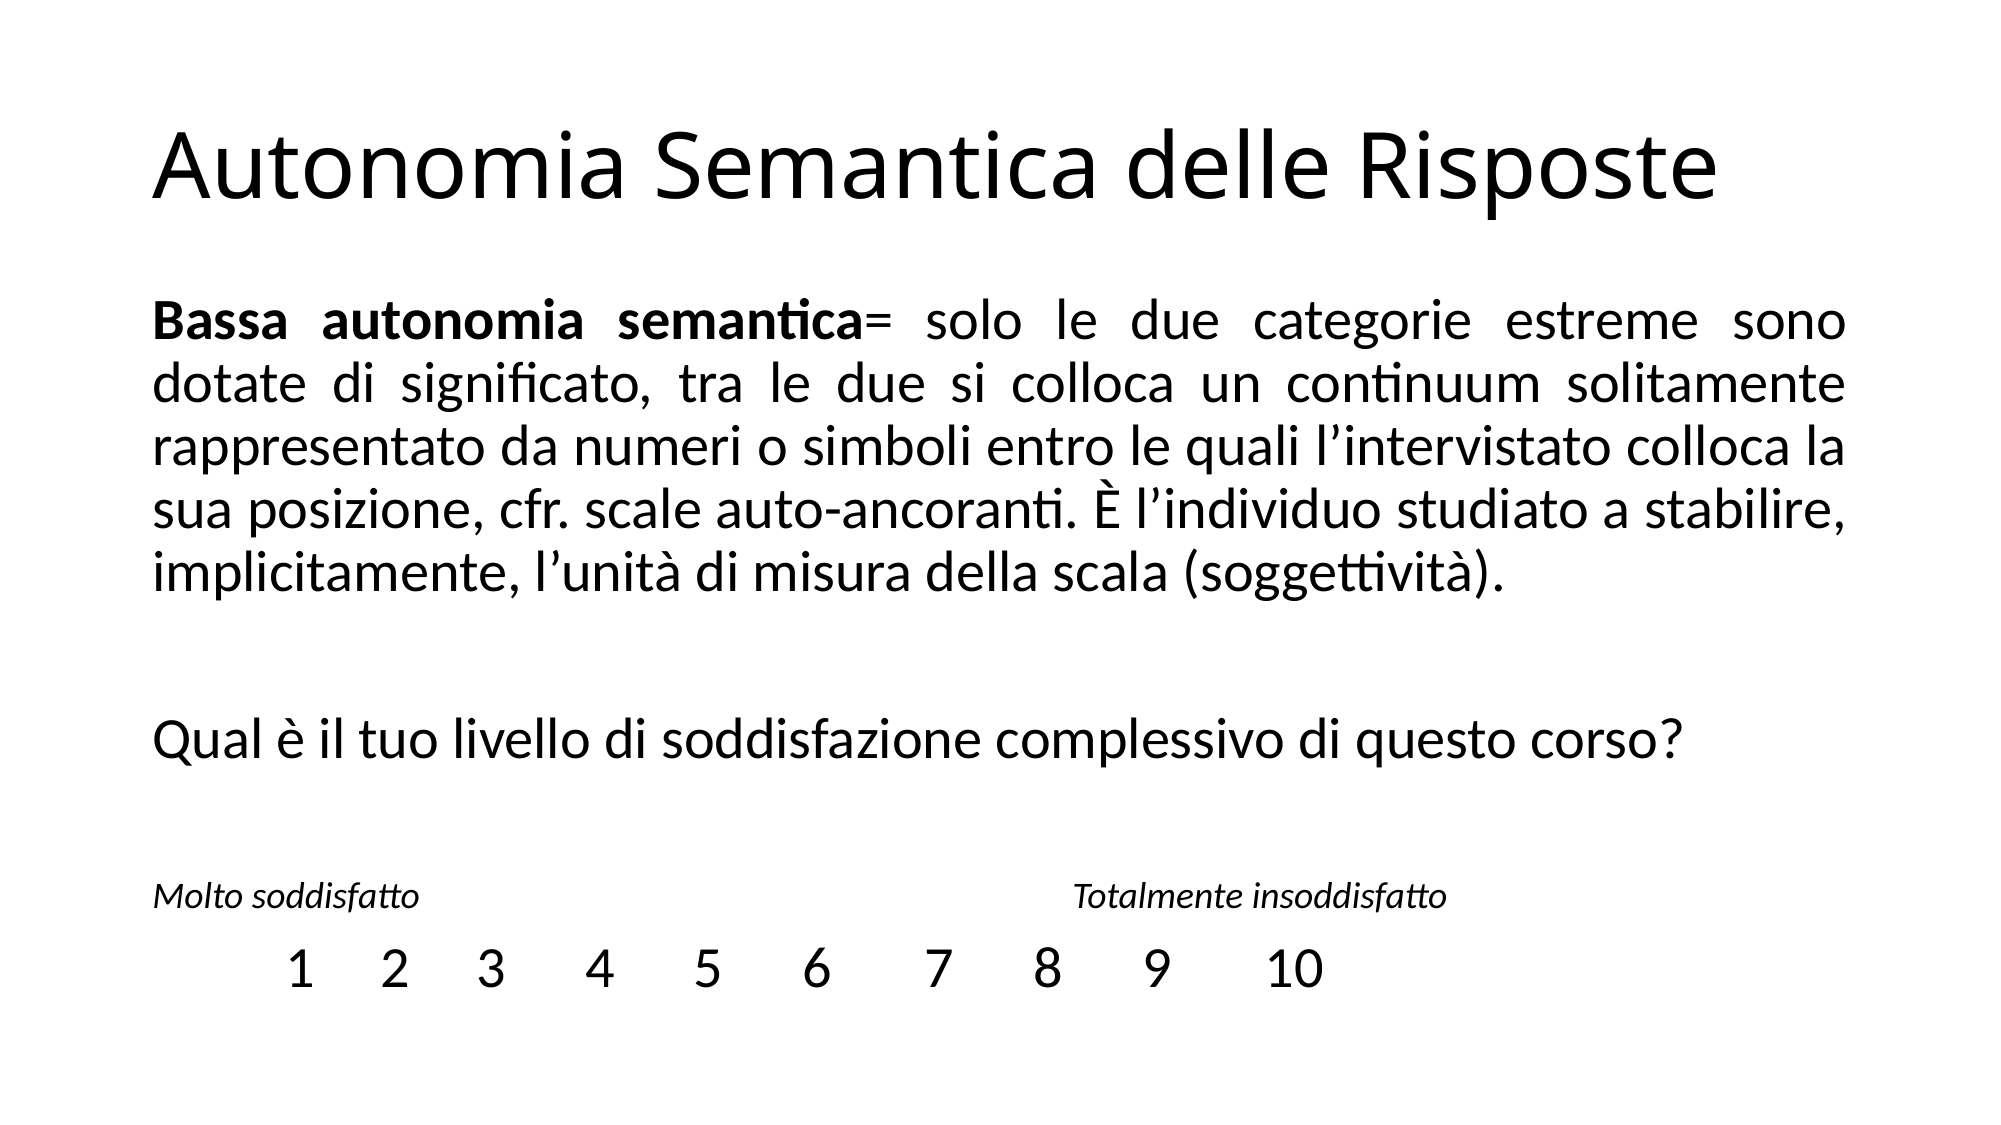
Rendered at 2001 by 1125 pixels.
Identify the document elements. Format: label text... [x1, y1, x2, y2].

list Bassa autonomia semantica= solo le due categorie estreme sono dotate di significato, tra le due si colloca un continuum solitamente rappresentato da numeri o simboli entro le quali l’intervistato colloca la sua posizione, cfr. scale auto-ancoranti. È l’individuo studiato a stabilire, implicitamente, l’unità di misura della scala (soggettività). Qual è il tuo livello di soddisfazione complessivo di questo corso? Molto soddisfatto Totalmente insoddisfatto 1 2 3 4 5 6 7 8 9 10 [137, 282, 1863, 1039]
title Autonomia Semantica delle Risposte [137, 59, 1863, 278]
